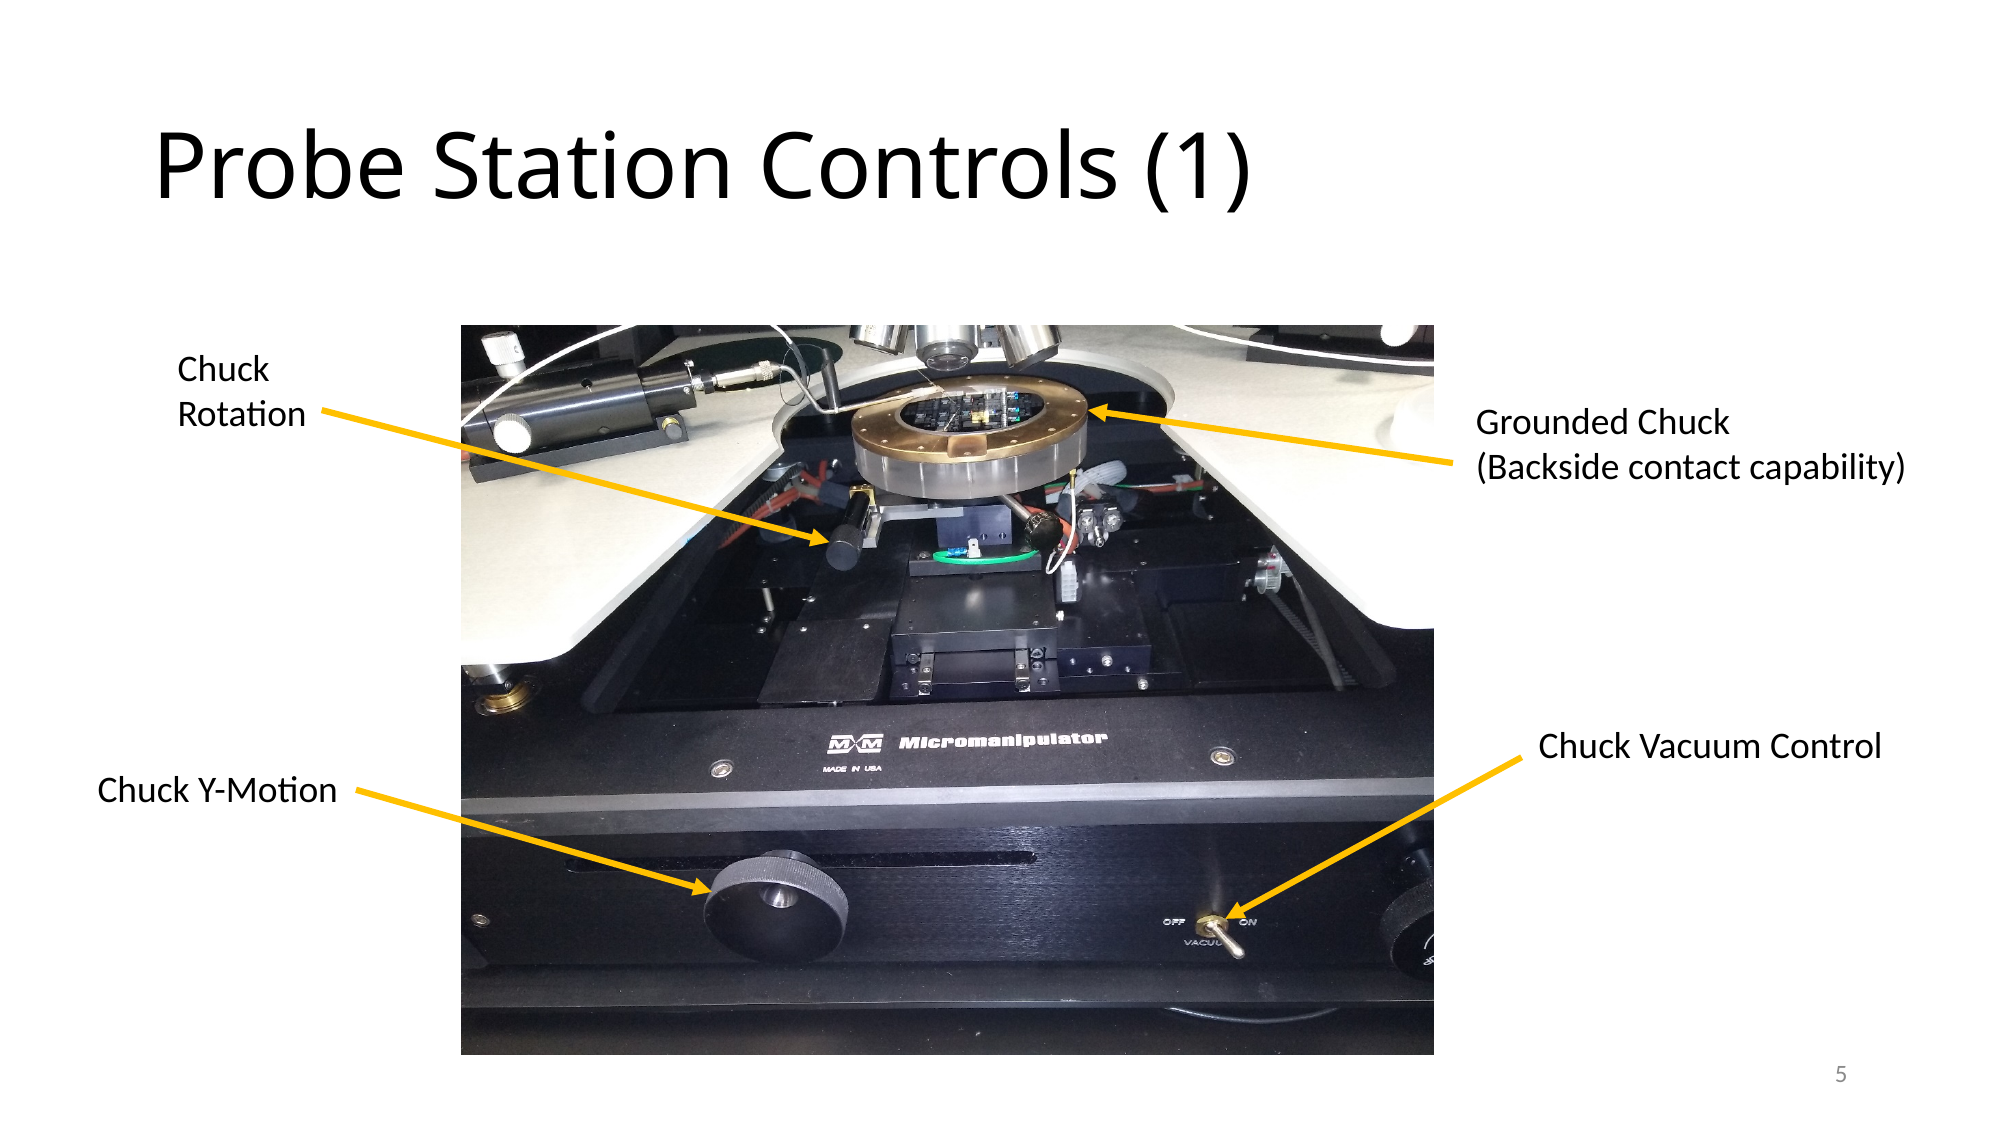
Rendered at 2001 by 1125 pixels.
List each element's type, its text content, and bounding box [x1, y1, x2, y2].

text_box Chuck Y-Motion [82, 757, 354, 817]
title Probe Station Controls (1) [137, 59, 1863, 278]
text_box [1225, 757, 1522, 919]
picture [461, 325, 1434, 1055]
text_box Grounded Chuck (Backside contact capability) [1461, 389, 1922, 495]
text_box Chuck Rotation [162, 336, 333, 442]
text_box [1087, 410, 1453, 464]
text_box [321, 410, 830, 543]
slide_number 5 [1412, 1042, 1863, 1103]
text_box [355, 789, 712, 892]
text_box Chuck Vacuum Control [1524, 713, 1898, 774]
